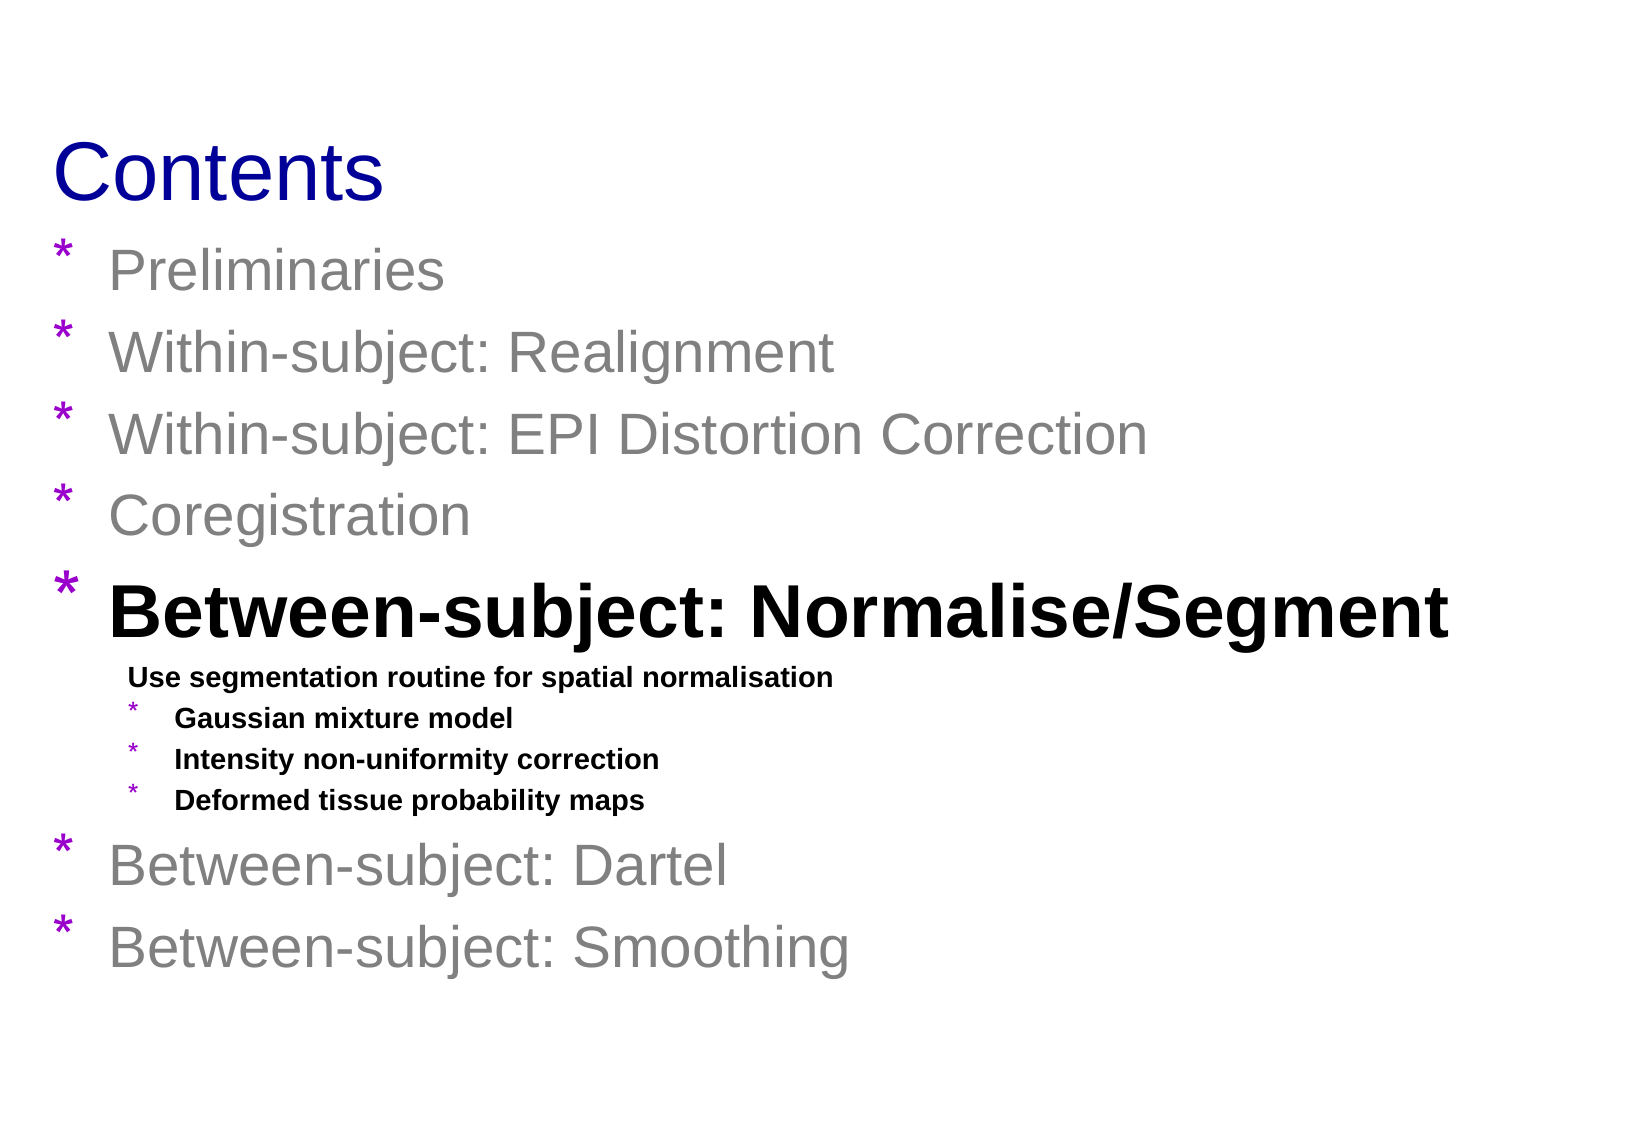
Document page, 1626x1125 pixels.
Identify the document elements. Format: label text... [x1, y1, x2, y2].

title Contents [37, 37, 1588, 224]
list Preliminaries Within-subject: Realignment Within-subject: EPI Distortion Correction Coregistration Between-subject: Normalise/Segment Use segmentation routine for spatial normalisation Gaussian mixture model Intensity non-uniformity correction Deformed tissue probability maps Between-subject: Dartel Between-subject: Smoothing [37, 224, 1588, 1026]
